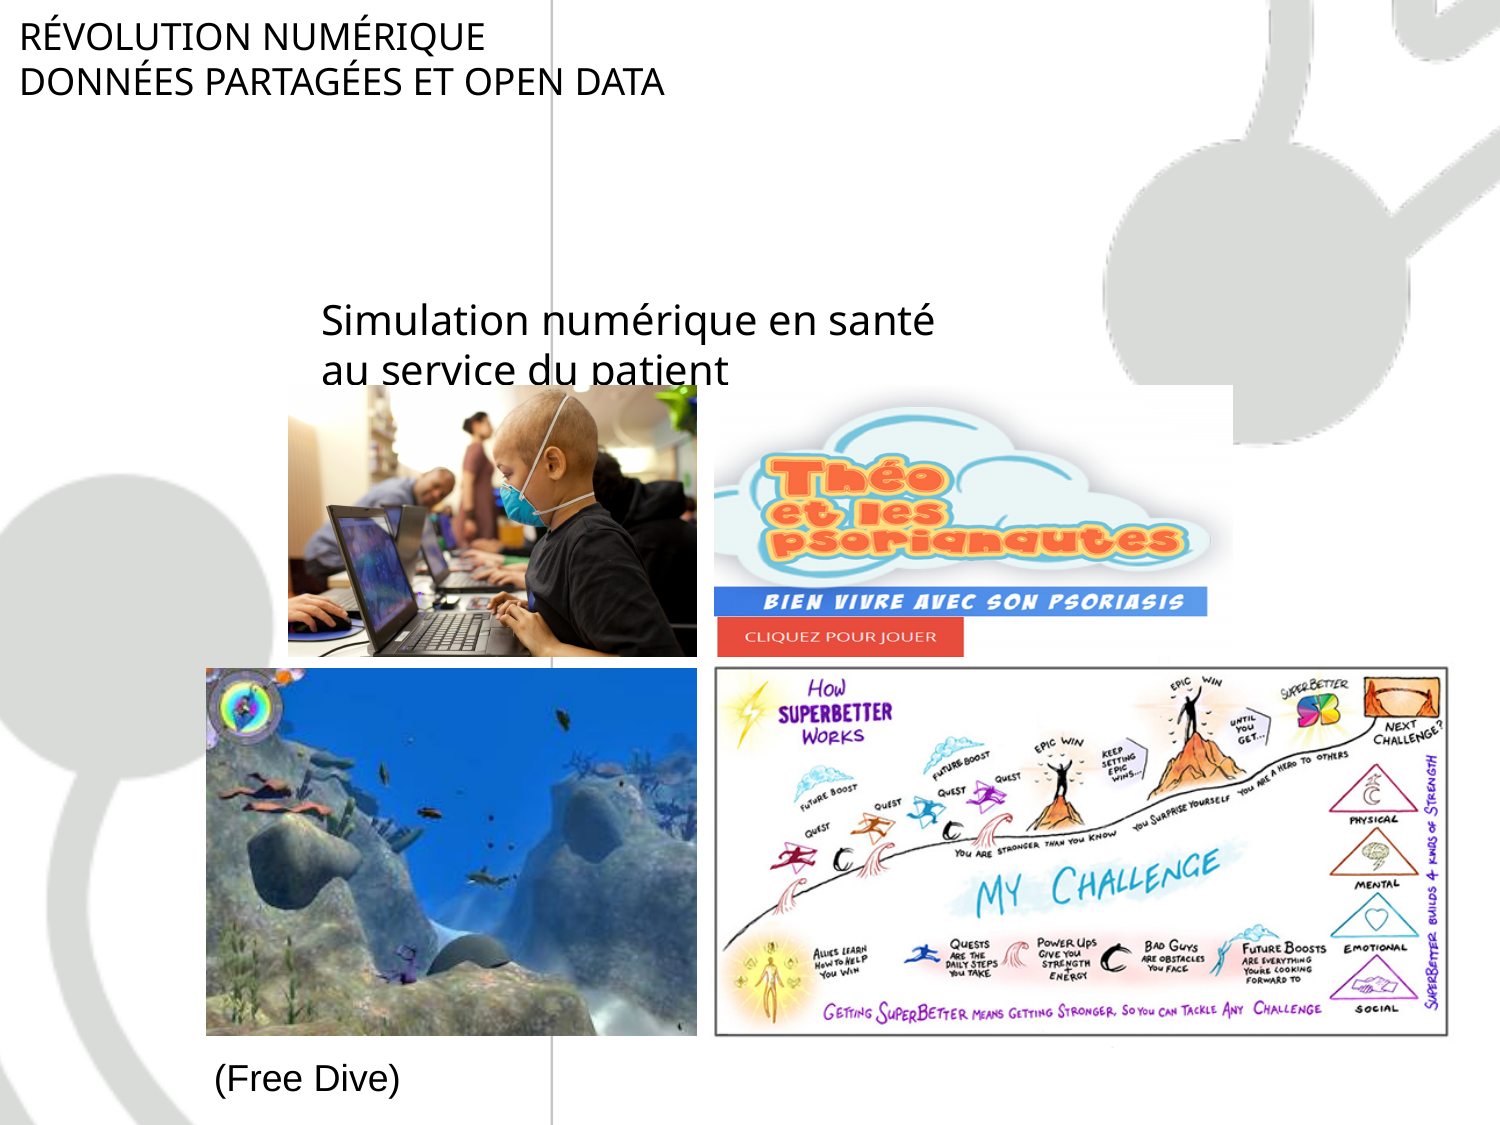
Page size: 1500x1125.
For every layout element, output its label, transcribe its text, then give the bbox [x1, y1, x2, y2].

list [206, 668, 697, 1037]
text_box (Free Dive) [199, 1046, 417, 1107]
picture [714, 385, 1233, 658]
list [288, 385, 697, 658]
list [703, 656, 1459, 1049]
title Simulation numérique en santé au service du patient [321, 206, 1098, 395]
